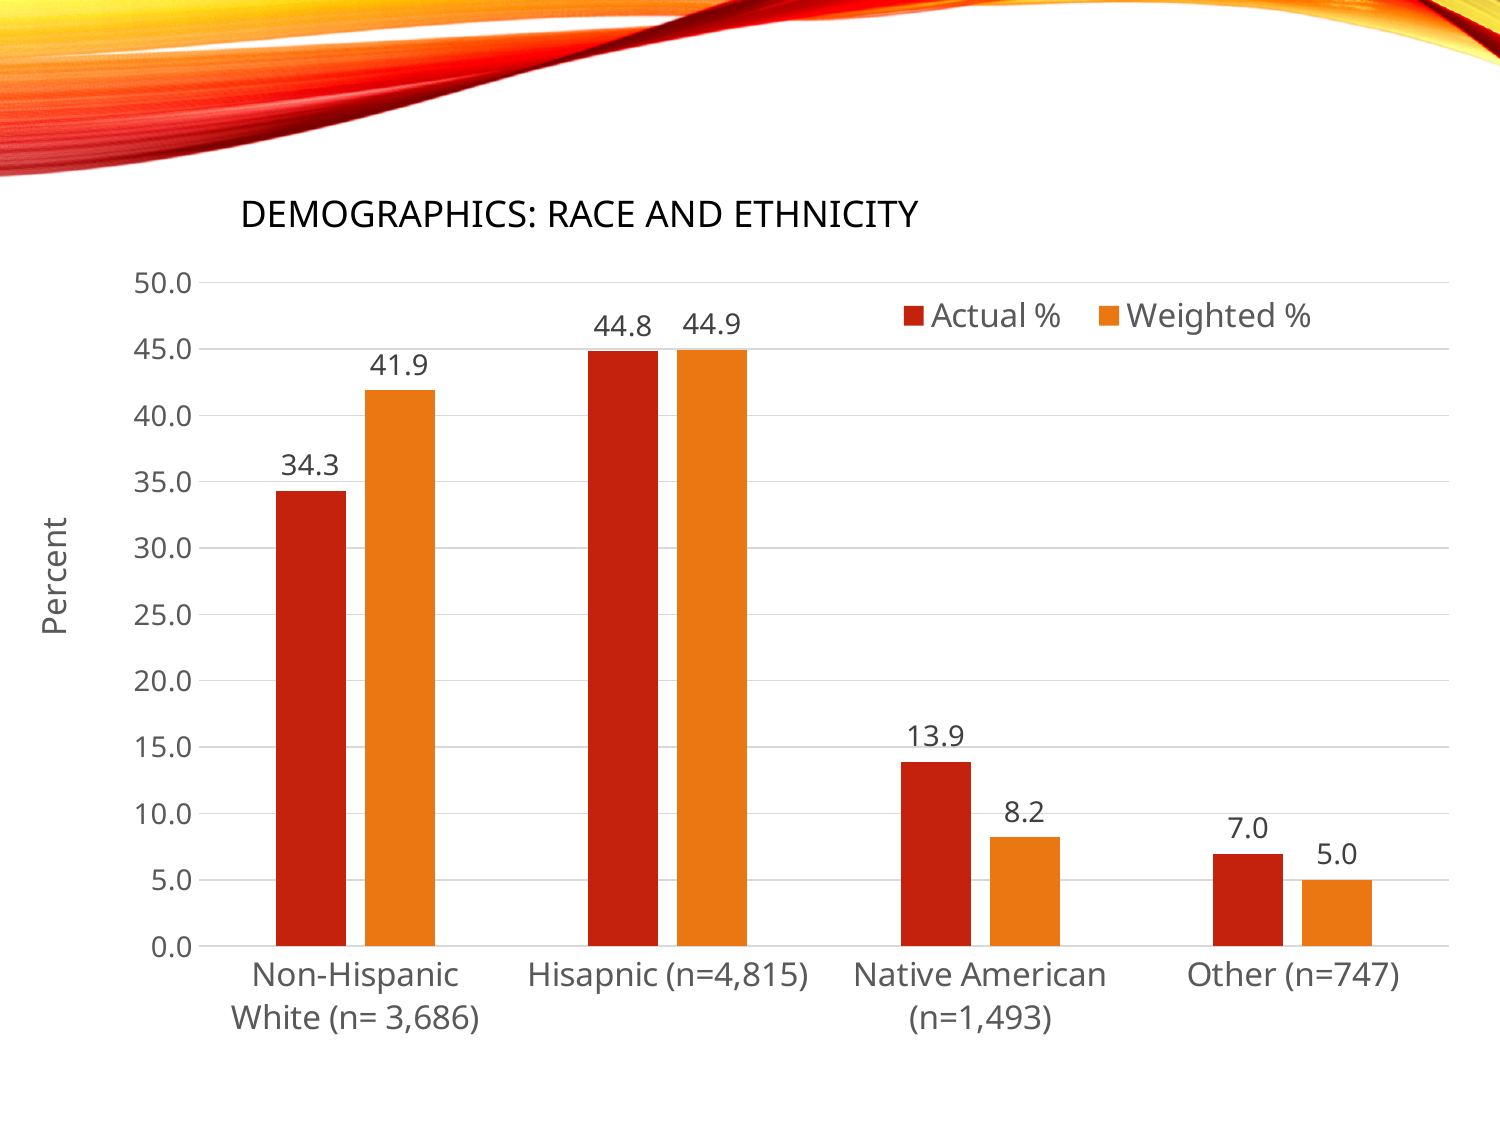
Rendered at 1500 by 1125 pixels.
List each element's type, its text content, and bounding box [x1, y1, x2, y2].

picture [0, 0, 1500, 178]
title Demographics: Race and Ethnicity [225, 187, 1500, 338]
chart [0, 262, 1451, 1088]
